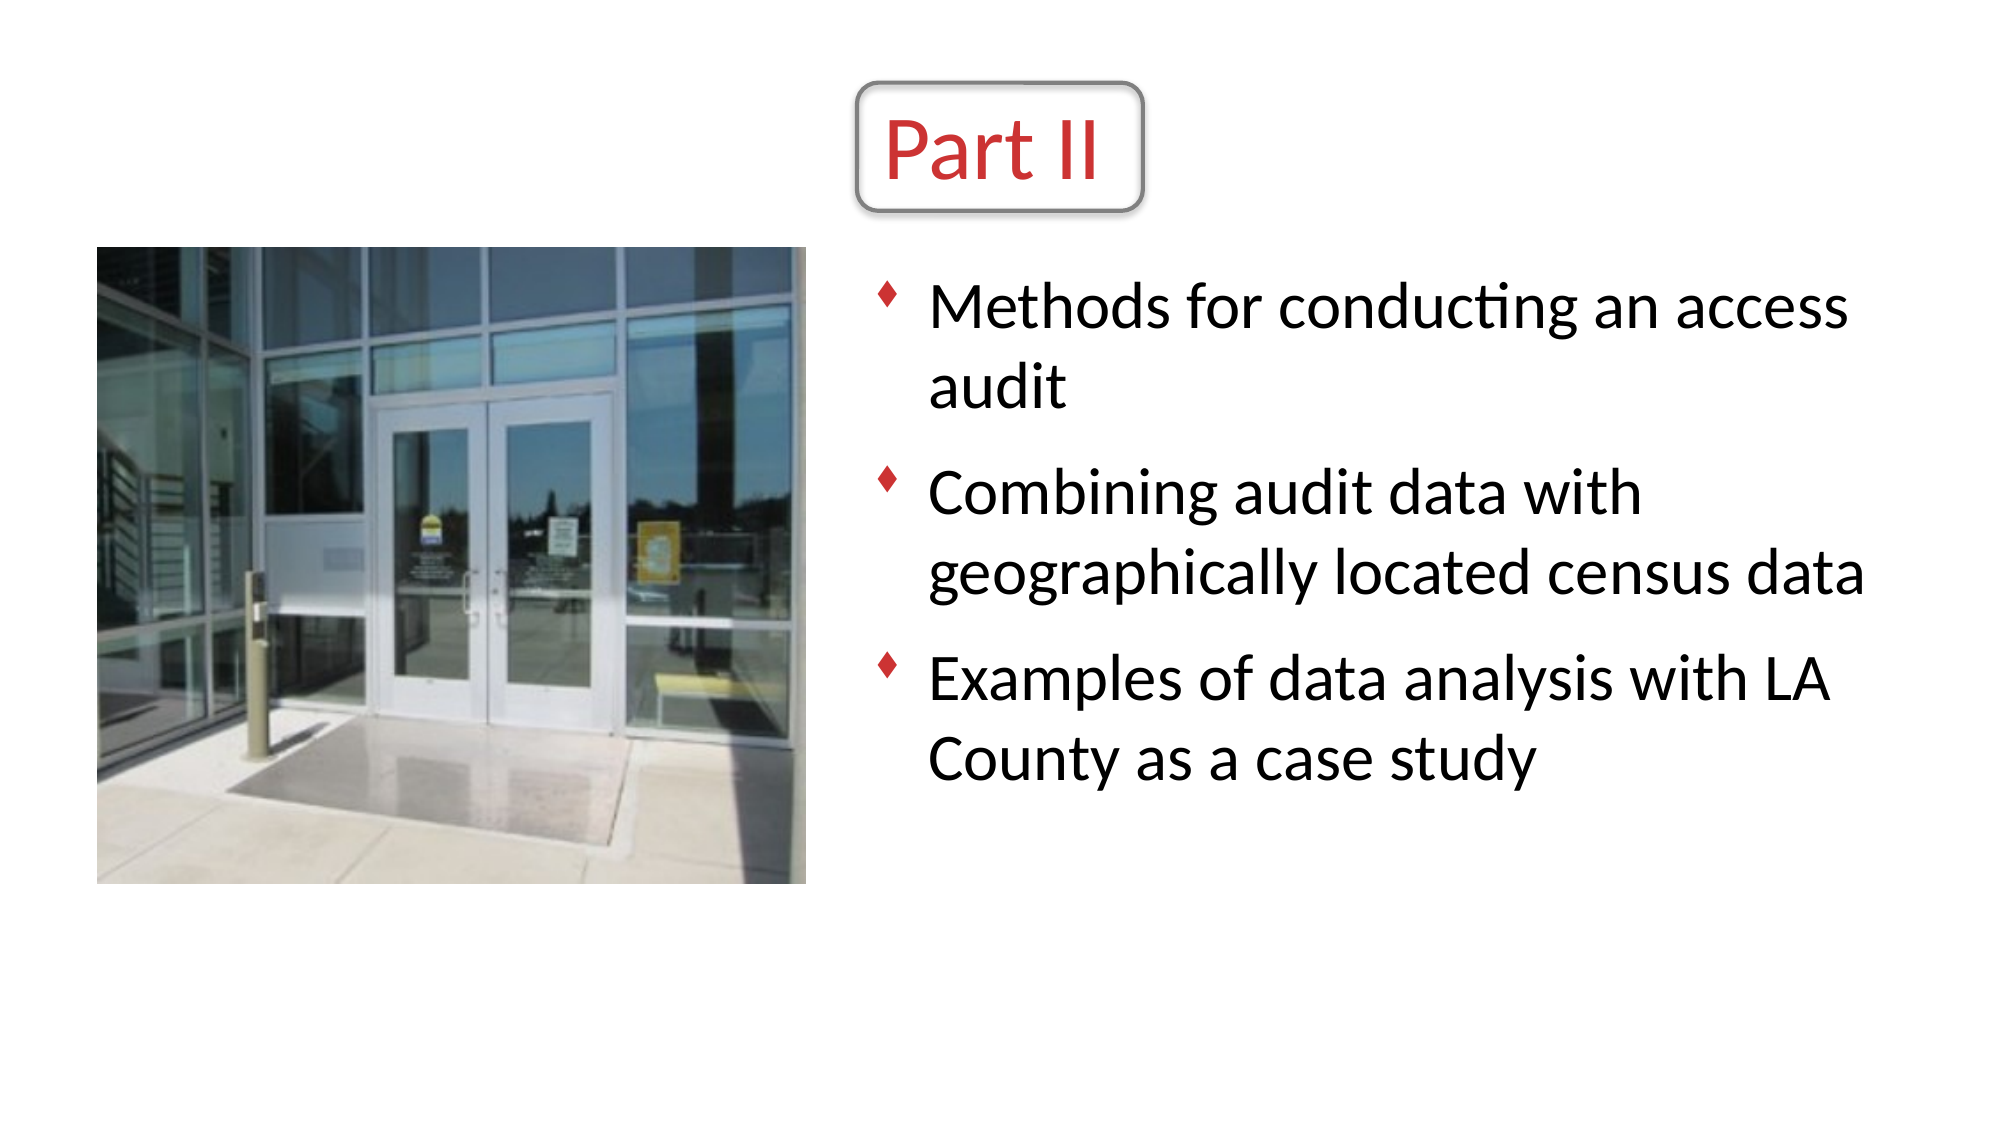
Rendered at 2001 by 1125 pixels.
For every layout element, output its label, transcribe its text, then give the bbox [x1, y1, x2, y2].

text_box [856, 81, 1144, 212]
list Methods for conducting an access audit Combining audit data with geographically located census data Examples of data analysis with LA County as a case study [857, 254, 1954, 871]
picture [97, 247, 806, 884]
title Part II [705, 49, 1281, 237]
